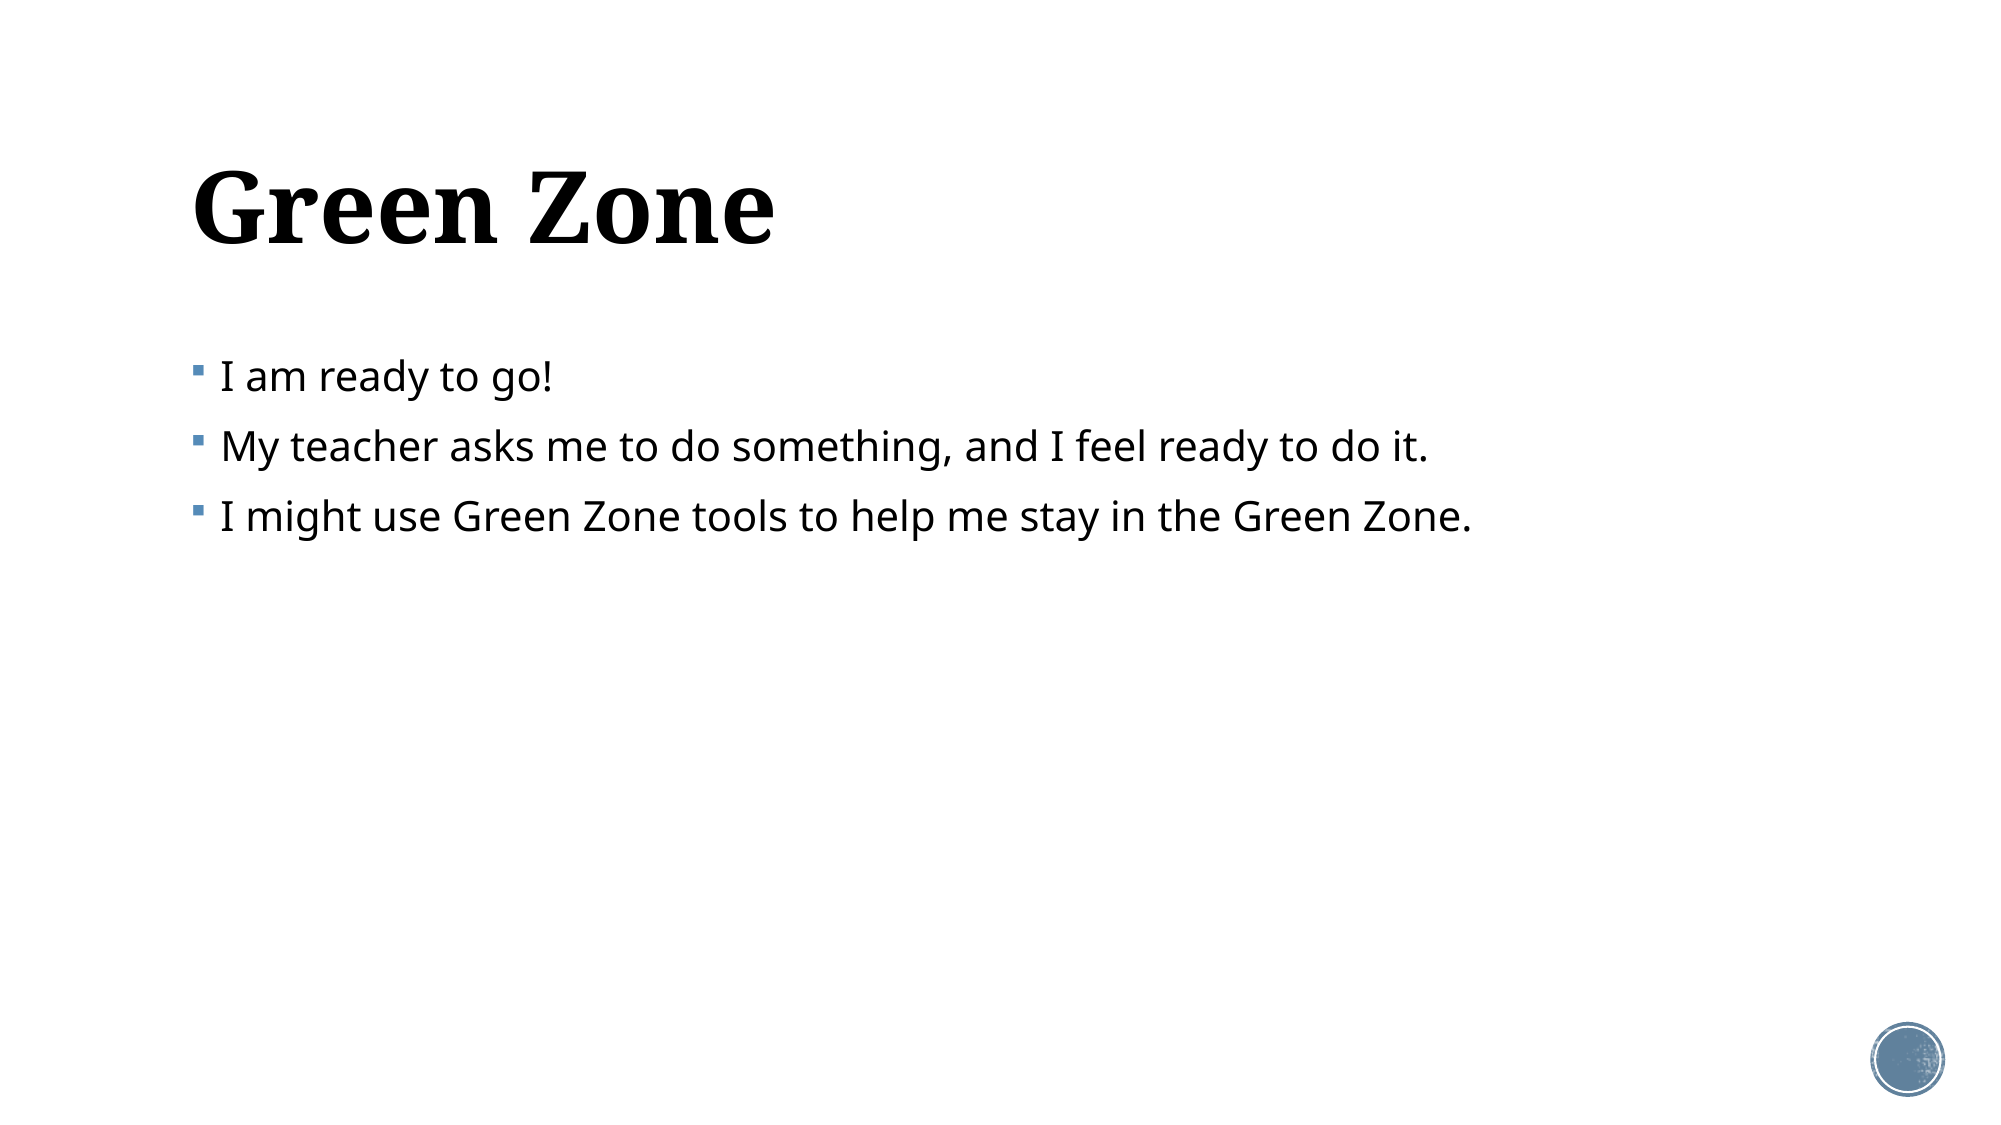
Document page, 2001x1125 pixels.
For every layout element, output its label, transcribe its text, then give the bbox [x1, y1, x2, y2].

title Green Zone [175, 79, 1826, 344]
list I am ready to go! My teacher asks me to do something, and I feel ready to do it. I might use Green Zone tools to help me stay in the Green Zone. [175, 348, 1826, 1013]
